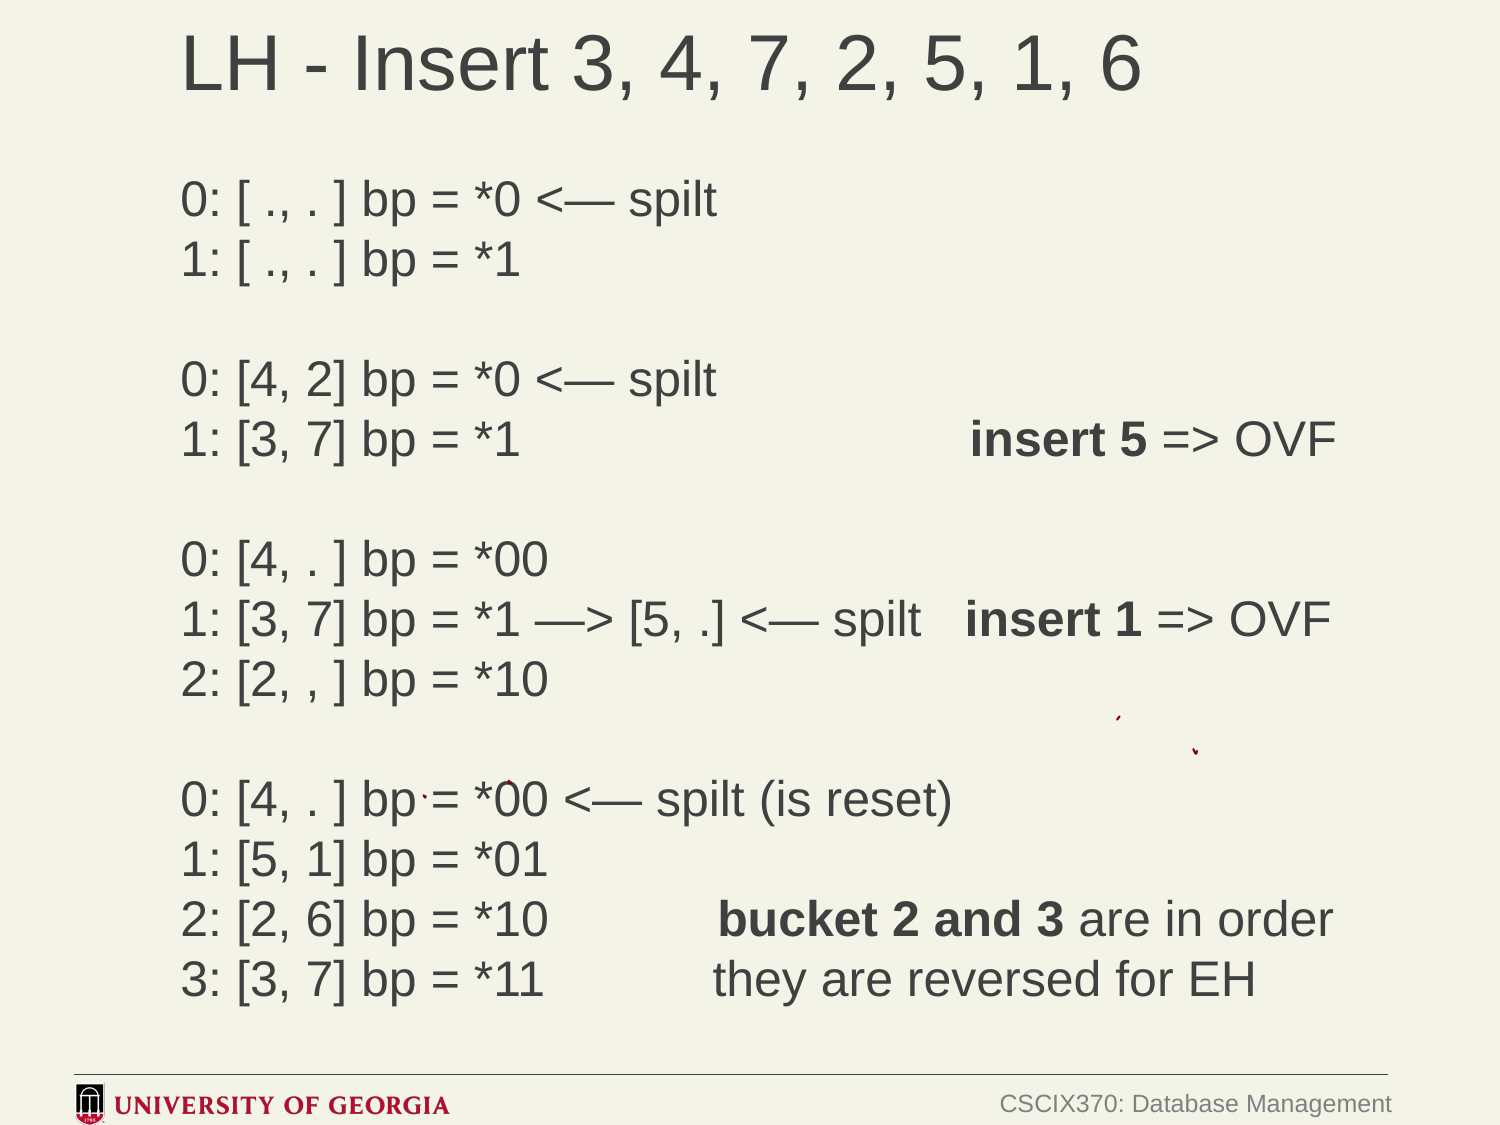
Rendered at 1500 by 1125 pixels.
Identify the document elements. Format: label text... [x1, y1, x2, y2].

title LH - Insert 3, 4, 7, 2, 5, 1, 6 0: [ ., . ] bp = *0 <— spilt 1: [ ., . ] bp = *1 0: [4, 2] bp = *0 <— spilt 1: [3, 7] bp = *1 insert 5 => OVF 0: [4, . ] bp = *00 1: [3, 7] bp = *1 —> [5, .] <— spilt insert 1 => OVF 2: [2, , ] bp = *10 0: [4, . ] bp = *00 <— spilt (is reset) 1: [5, 1] bp = *01 2: [2, 6] bp = *10 bucket 2 and 3 are in order 3: [3, 7] bp = *11 they are reversed for EH [172, 3, 1449, 1010]
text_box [423, 716, 1198, 798]
picture [75, 1083, 450, 1125]
